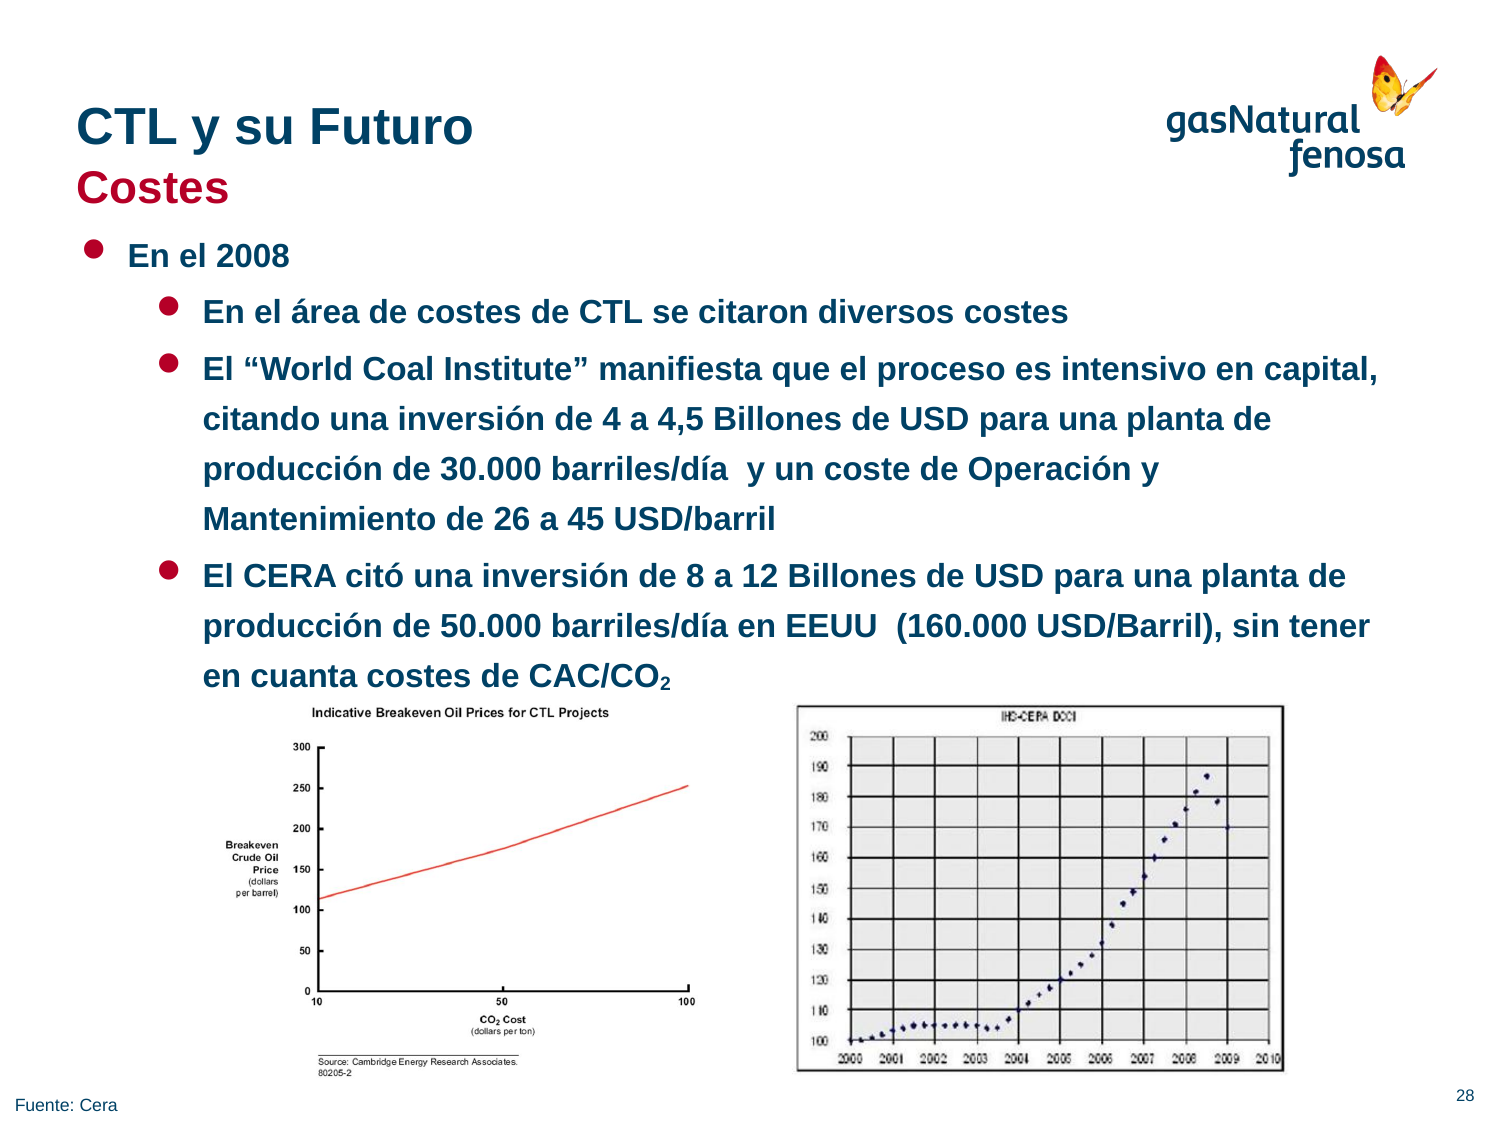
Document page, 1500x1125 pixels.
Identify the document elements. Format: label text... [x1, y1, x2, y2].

picture [792, 685, 1295, 1082]
text_box En el 2008 En el área de costes de CTL se citaron diversos costes El “World Coal Institute” manifiesta que el proceso es intensivo en capital, citando una inversión de 4 a 4,5 Billones de USD para una planta de producción de 30.000 barriles/día y un coste de Operación y Mantenimiento de 26 a 45 USD/barril El CERA citó una inversión de 8 a 12 Billones de USD para una planta de producción de 50.000 barriles/día en EEUU (160.000 USD/Barril), sin tener en cuanta costes de CAC/CO2 [49, 223, 1397, 695]
text_box 28 [1162, 1084, 1475, 1105]
picture [220, 701, 699, 1081]
text_box Fuente: Cera [0, 1086, 865, 1123]
text_box Costes [76, 162, 1398, 214]
text_box CTL y su Futuro [76, 96, 1108, 156]
picture [1166, 55, 1438, 177]
